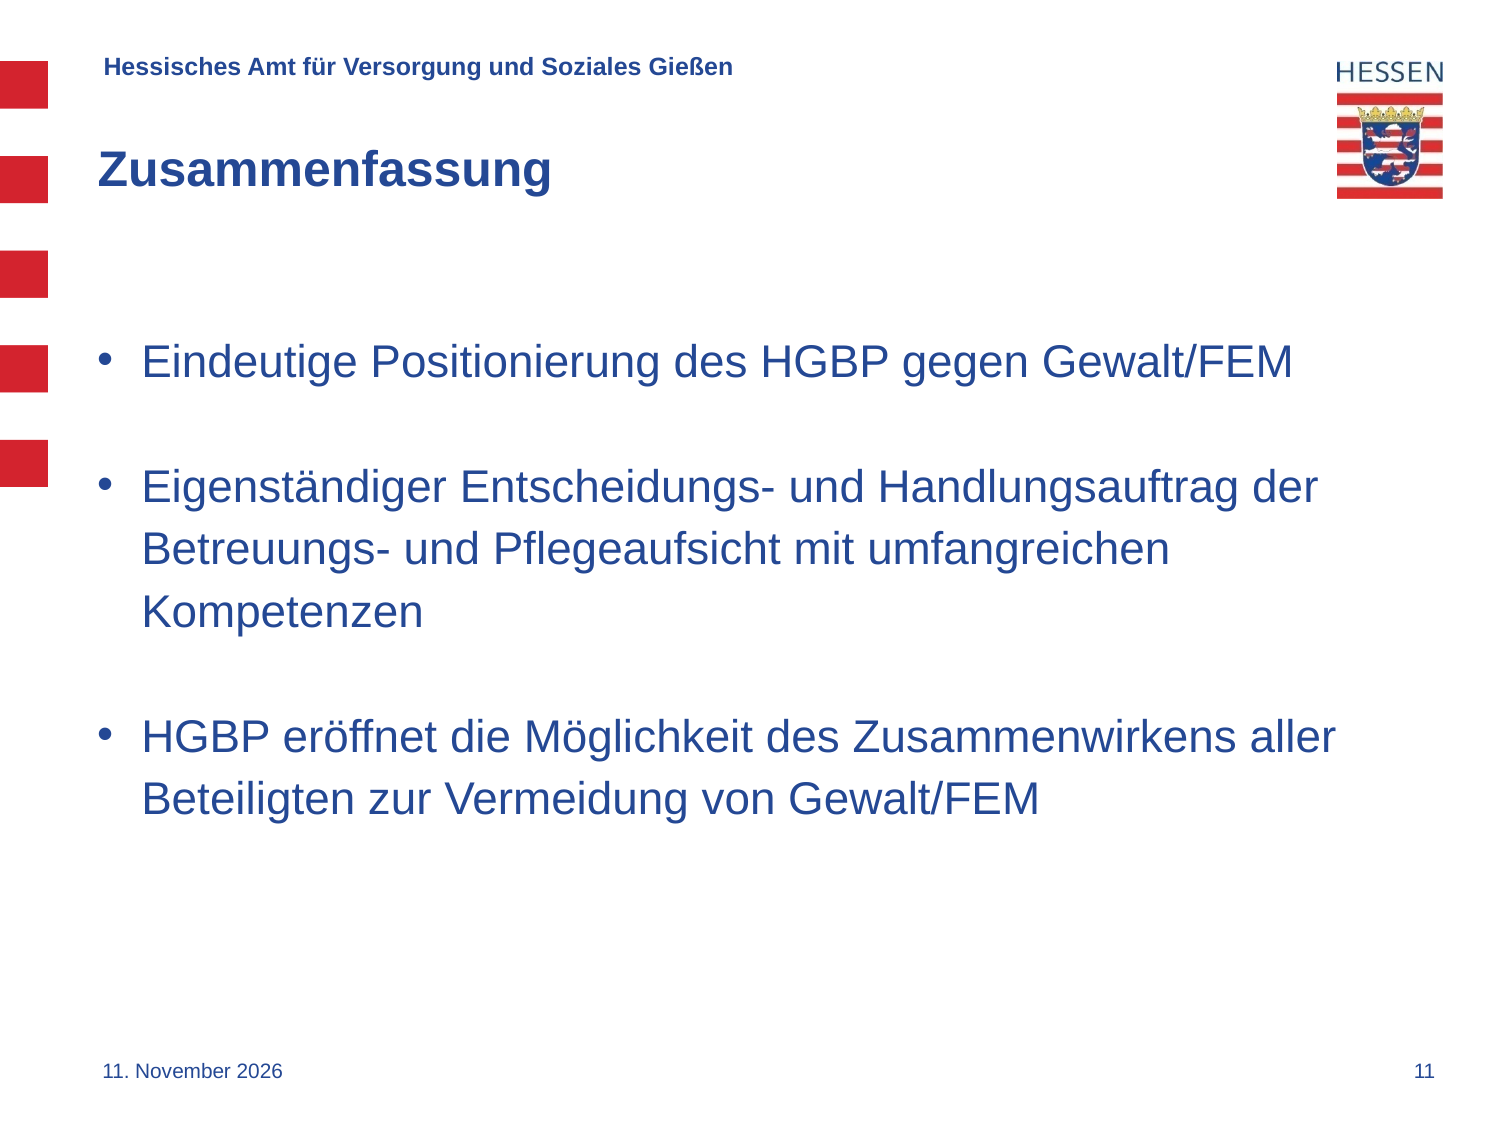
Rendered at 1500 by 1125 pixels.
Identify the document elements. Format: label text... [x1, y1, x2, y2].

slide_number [87, 1049, 571, 1113]
footer Hessisches Amt für Versorgung und Soziales Gießen [88, 42, 751, 118]
picture [0, 61, 48, 487]
picture [1337, 61, 1443, 199]
title Zusammenfassung [82, 128, 1359, 317]
list Eindeutige Positionierung des HGBP gegen Gewalt/FEM Eigenständiger Entscheidungs- und Handlungsauftrag der Betreuungs- und Pflegeaufsicht mit umfangreichen Kompetenzen HGBP eröffnet die Möglichkeit des Zusammenwirkens aller Beteiligten zur Vermeidung von Gewalt/FEM [81, 316, 1358, 992]
